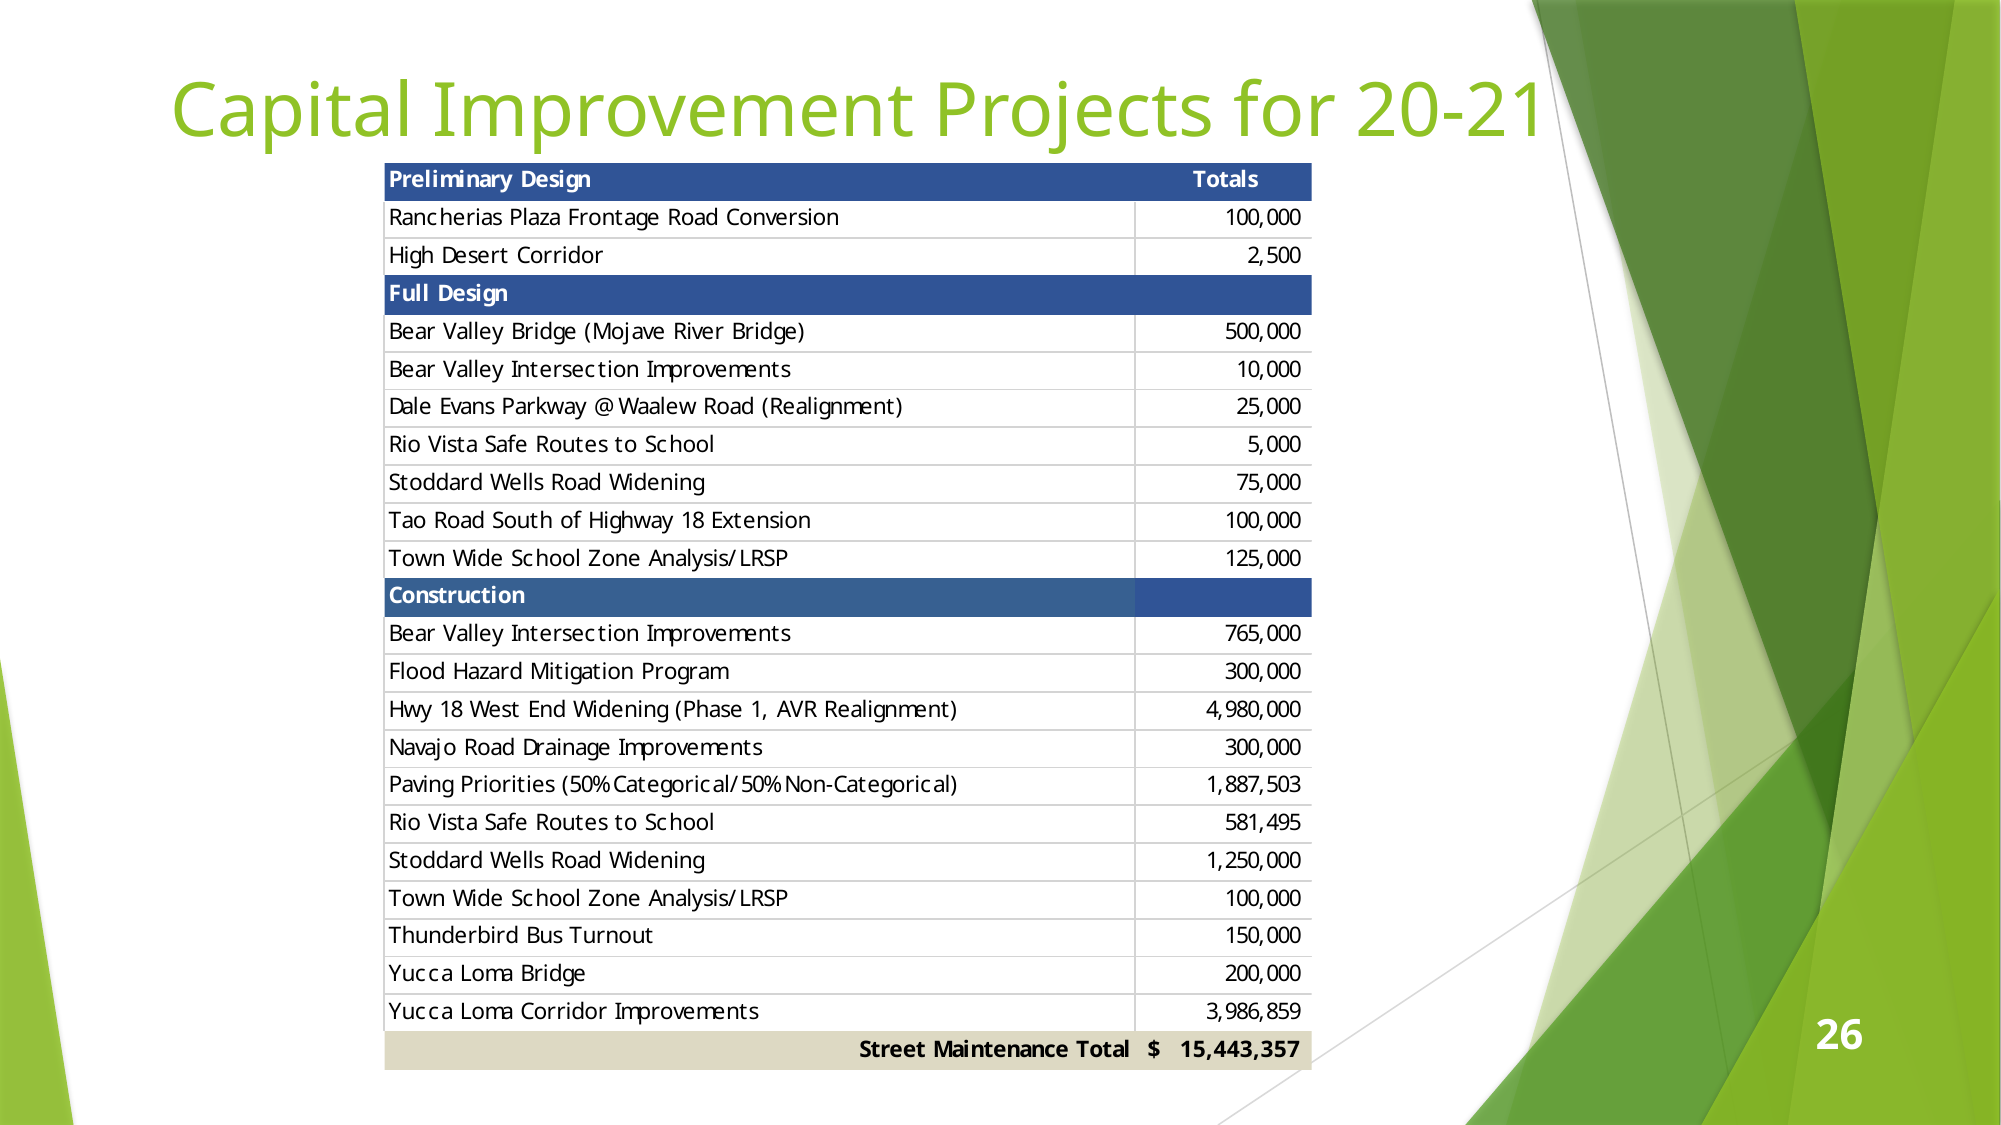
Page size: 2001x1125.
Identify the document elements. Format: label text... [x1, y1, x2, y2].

text_box 26 [1766, 1006, 1879, 1067]
picture [382, 161, 1315, 1072]
title Capital Improvement Projects for 20-21 [155, 54, 1618, 265]
